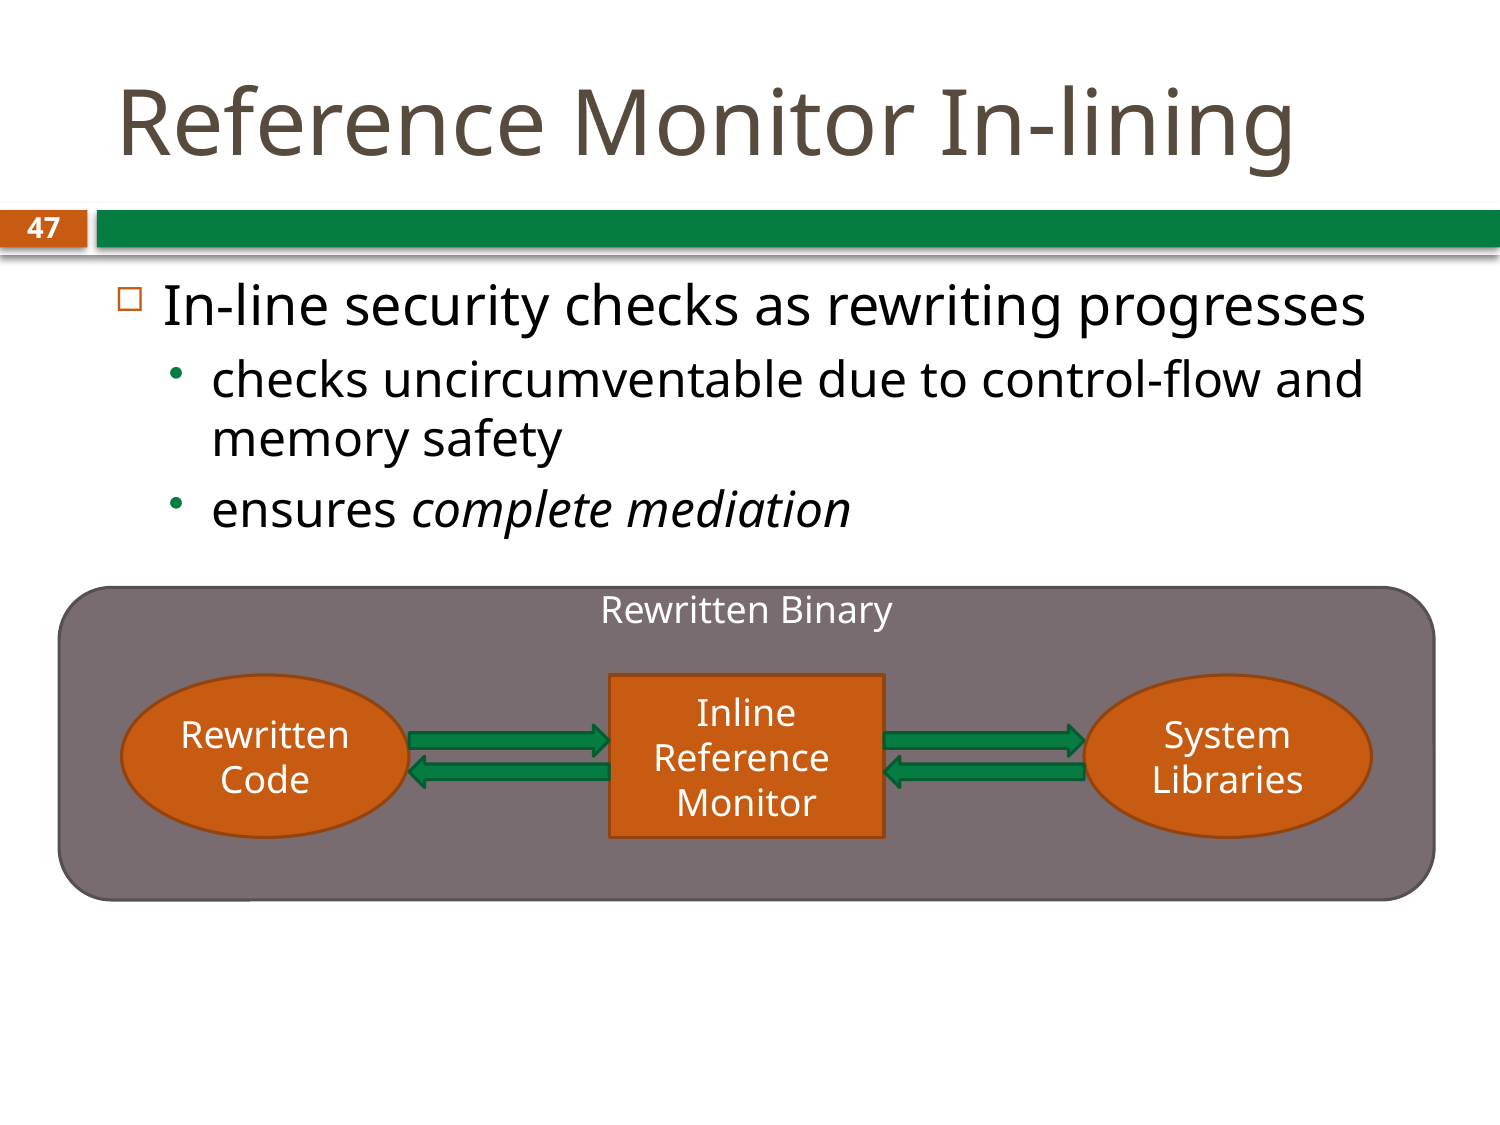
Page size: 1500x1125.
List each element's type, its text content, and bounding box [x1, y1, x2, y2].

text_box Rewritten Code [119, 673, 411, 840]
text_box System Libraries [1082, 673, 1374, 840]
text_box [407, 754, 611, 789]
text_box [407, 723, 611, 758]
text_box [883, 754, 1086, 789]
text_box Inline Reference Monitor [608, 673, 886, 839]
slide_number 47 [0, 208, 88, 249]
title Reference Monitor In-lining [100, 37, 1438, 200]
list In-line security checks as rewriting progresses checks uncircumventable due to control-flow and memory safety ensures complete mediation [100, 262, 1438, 550]
text_box [882, 723, 1086, 758]
text_box Rewritten Binary [57, 585, 1436, 902]
